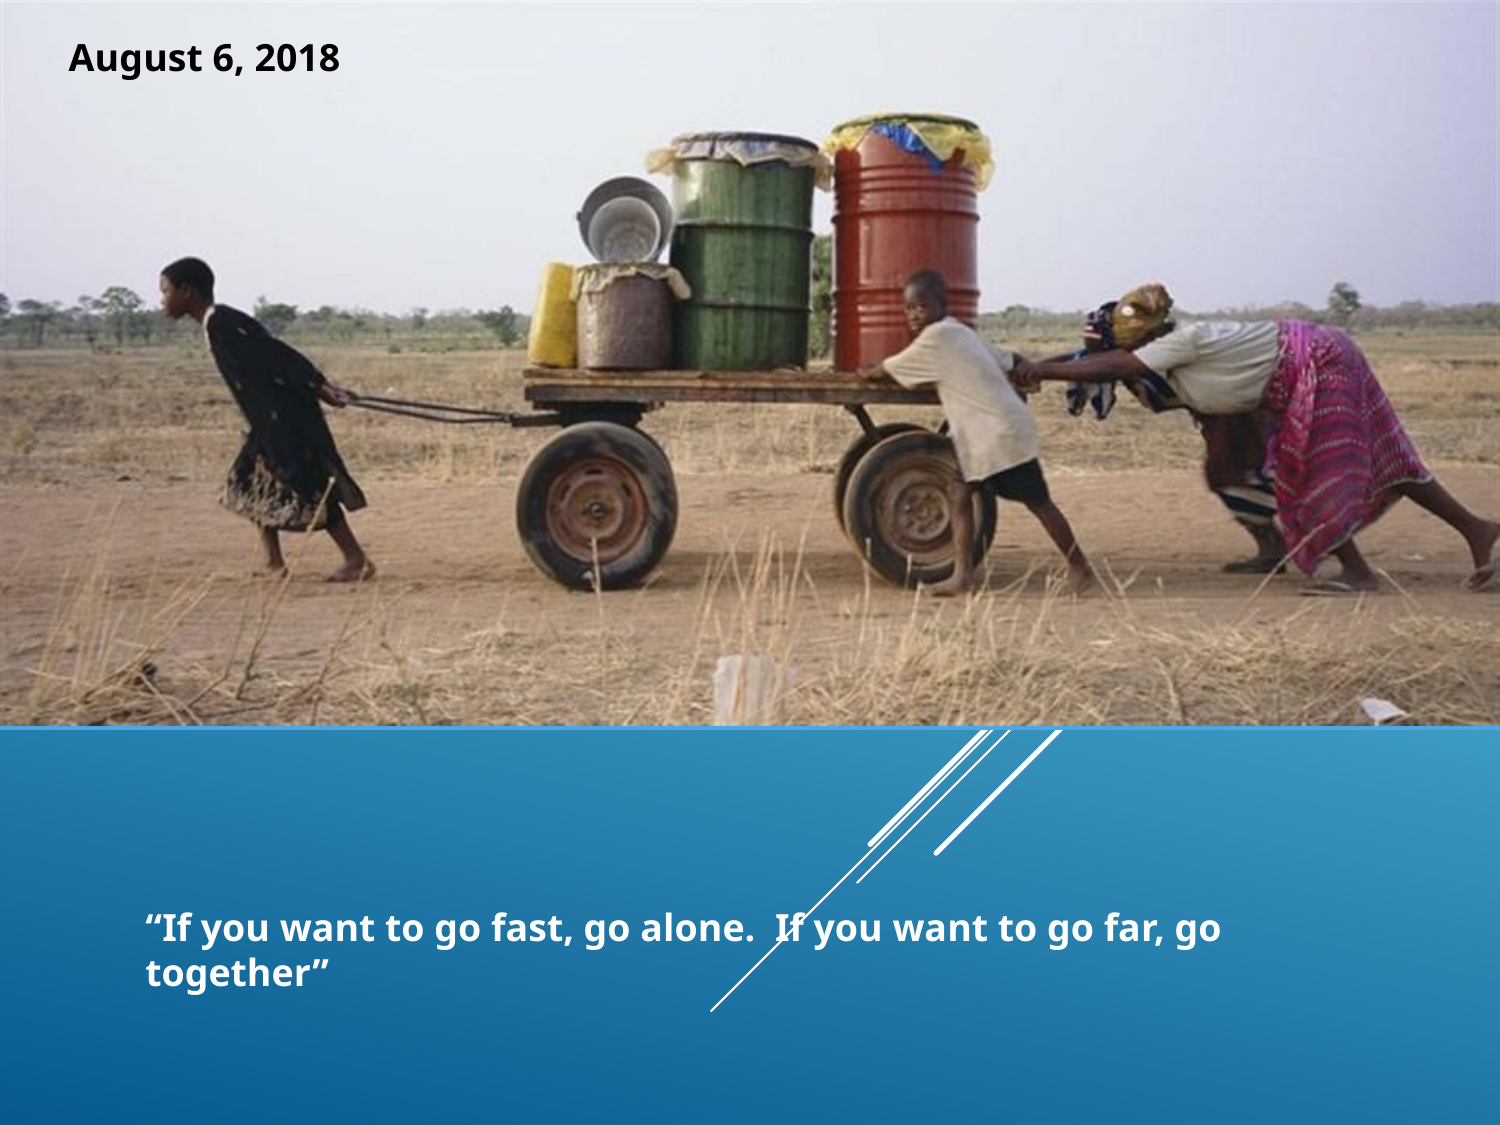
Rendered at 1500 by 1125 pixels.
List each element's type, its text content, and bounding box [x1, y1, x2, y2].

text_box “If you want to go fast, go alone. If you want to go far, go together” [130, 896, 1427, 1047]
picture [0, 0, 1500, 726]
